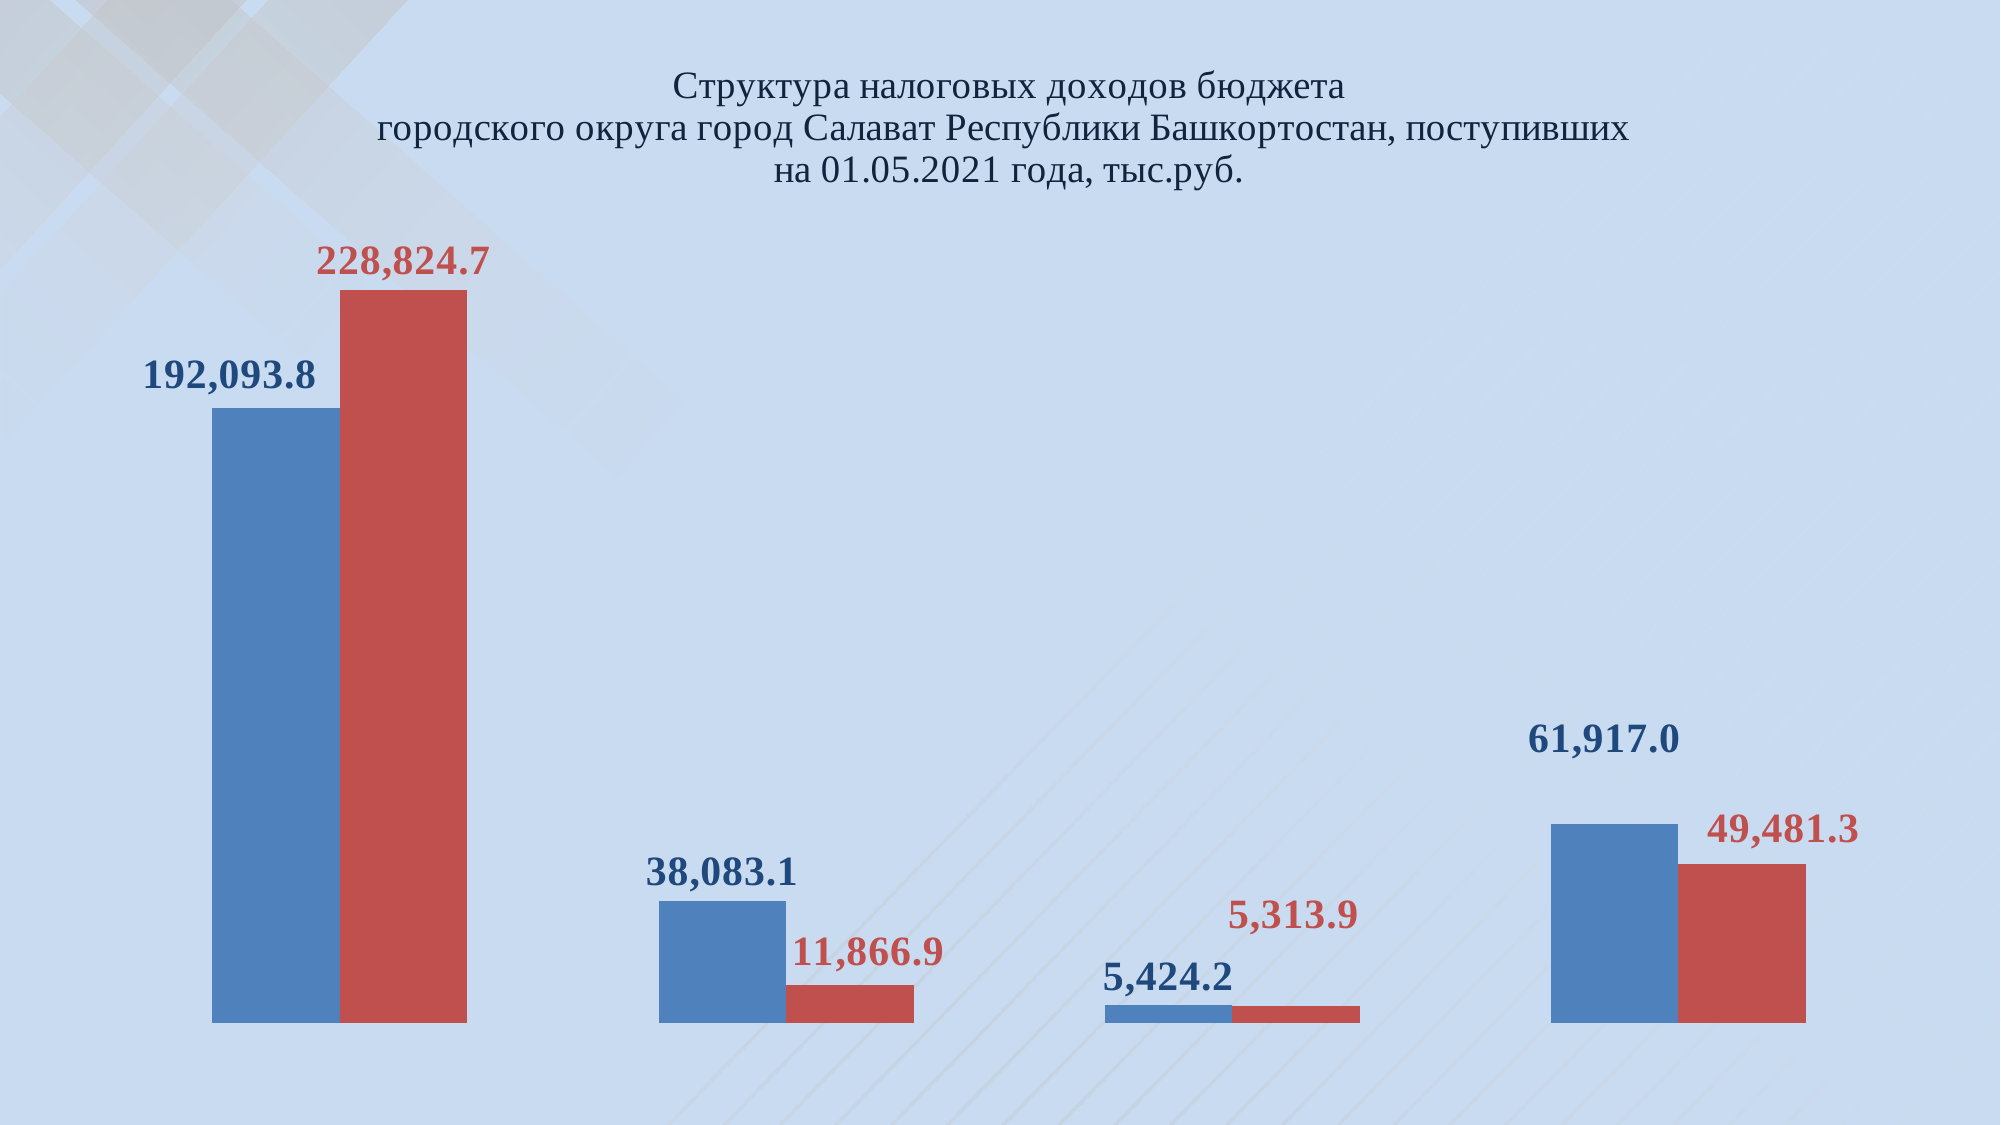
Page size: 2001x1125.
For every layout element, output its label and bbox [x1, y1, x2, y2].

chart [79, 23, 1939, 1044]
